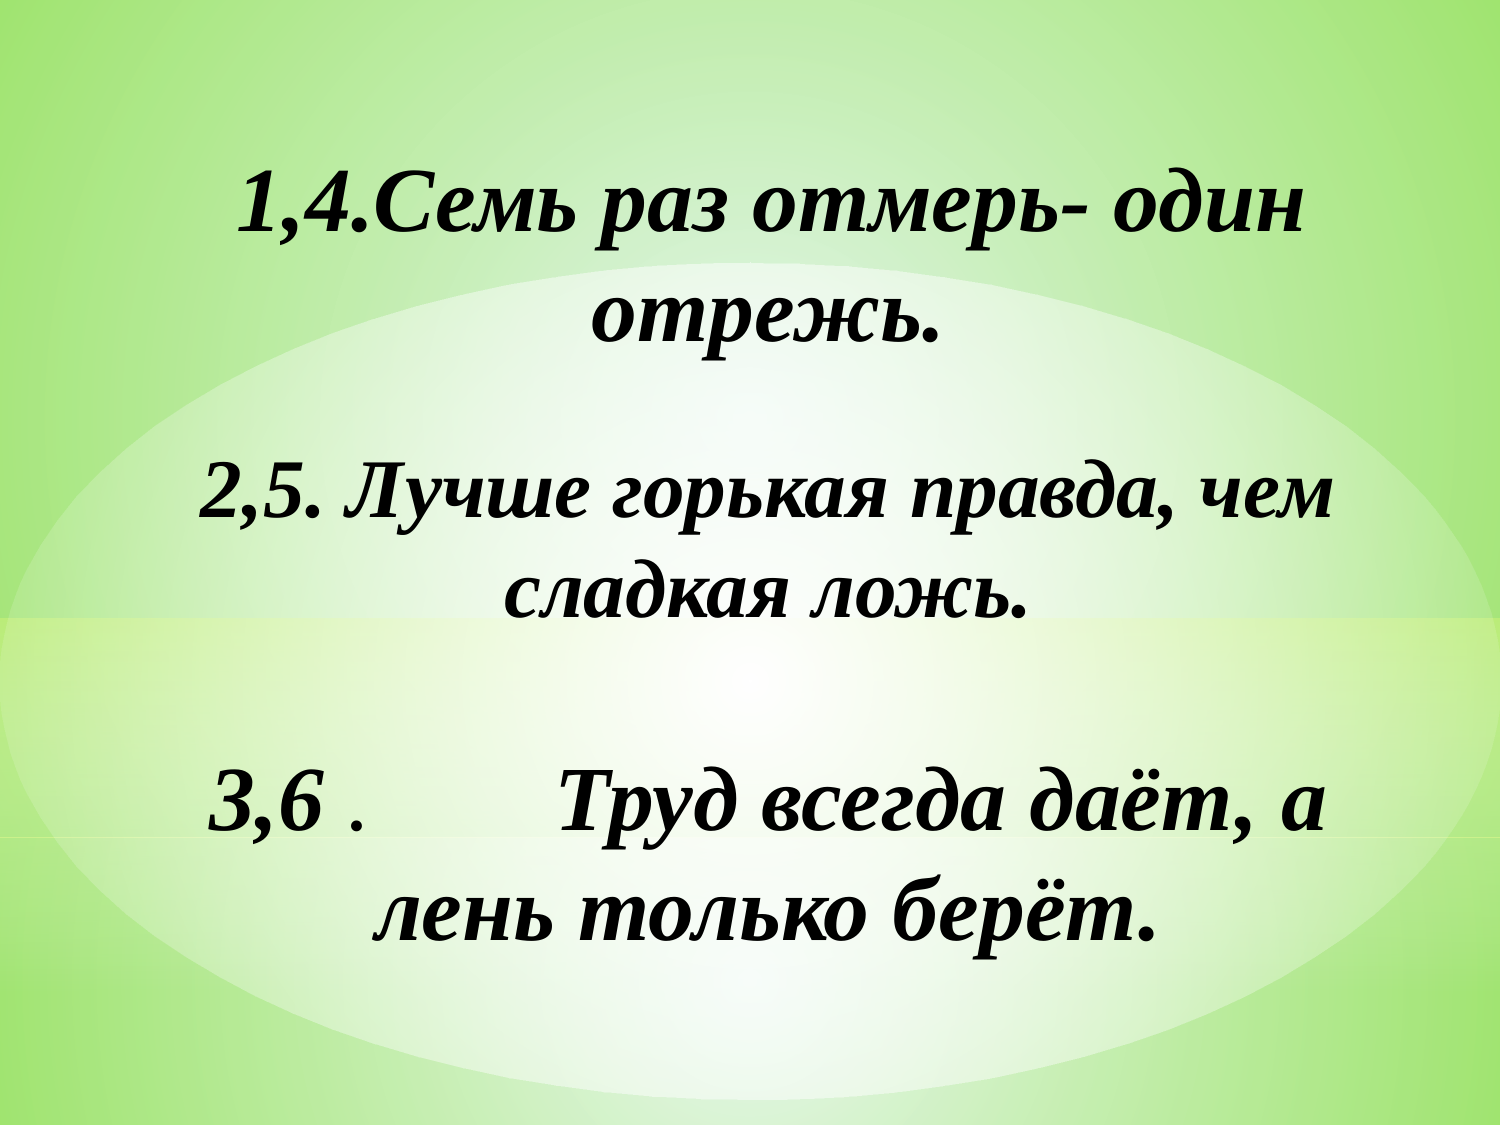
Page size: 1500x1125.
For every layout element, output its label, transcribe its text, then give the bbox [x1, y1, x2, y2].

text_box 1,4.Семь раз отмерь- один отрежь. 2,5. Лучше горькая правда, чем сладкая ложь. 3,6 . Труд всегда даёт, а лень только берёт. [174, 42, 1363, 967]
